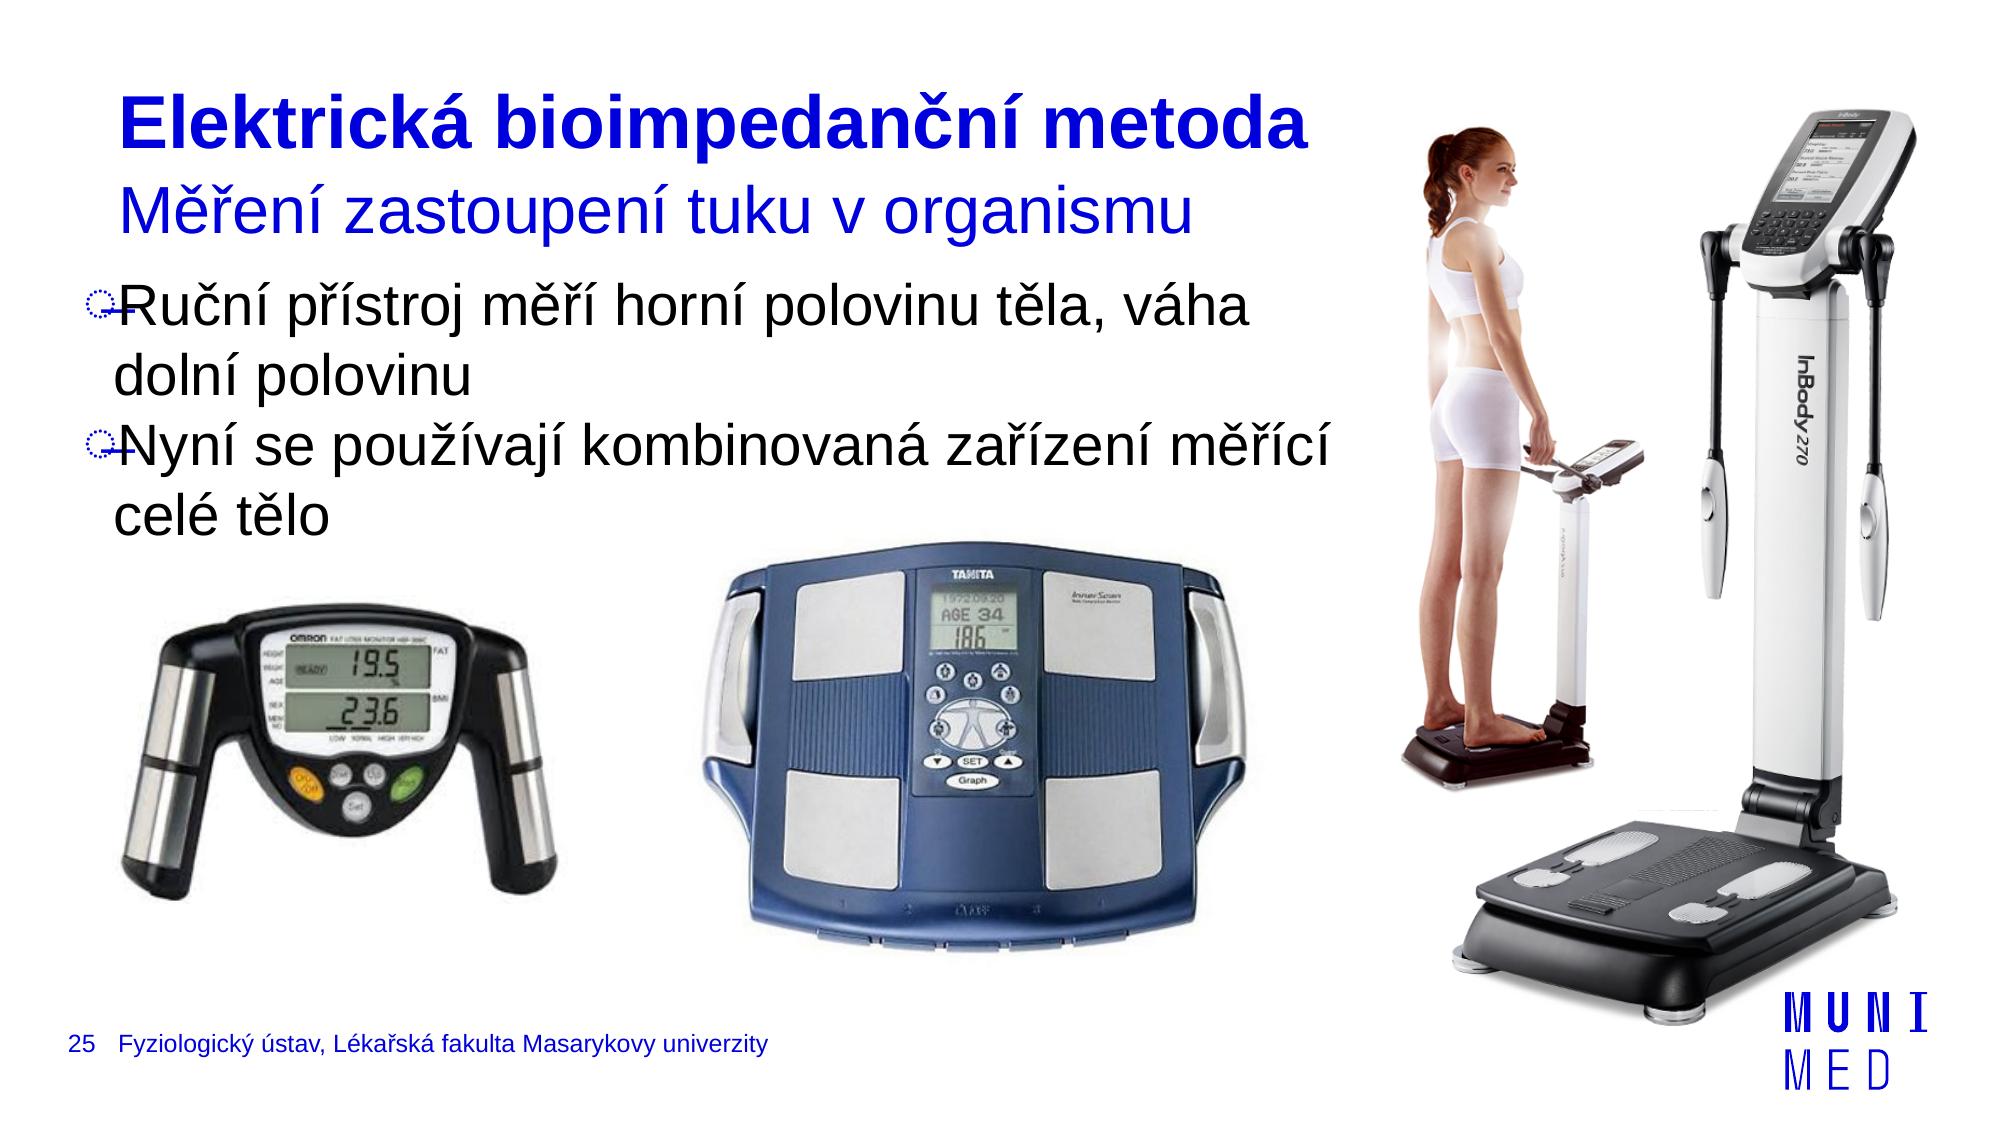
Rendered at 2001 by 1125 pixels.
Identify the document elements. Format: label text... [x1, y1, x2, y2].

slide_number 25 [67, 1021, 110, 1063]
list Ruční přístroj měří horní polovinu těla, váha dolní polovinu Nyní se používají kombinovaná zařízení měřící celé tělo [71, 266, 1373, 1047]
footer Fyziologický ústav, Lékařská fakulta Masarykovy univerzity [118, 1021, 1418, 1063]
picture [1393, 91, 1918, 1028]
picture [111, 595, 570, 906]
picture [683, 528, 1267, 973]
title Elektrická bioimpedanční metoda Měření zastoupení tuku v organismu [118, 80, 1935, 155]
